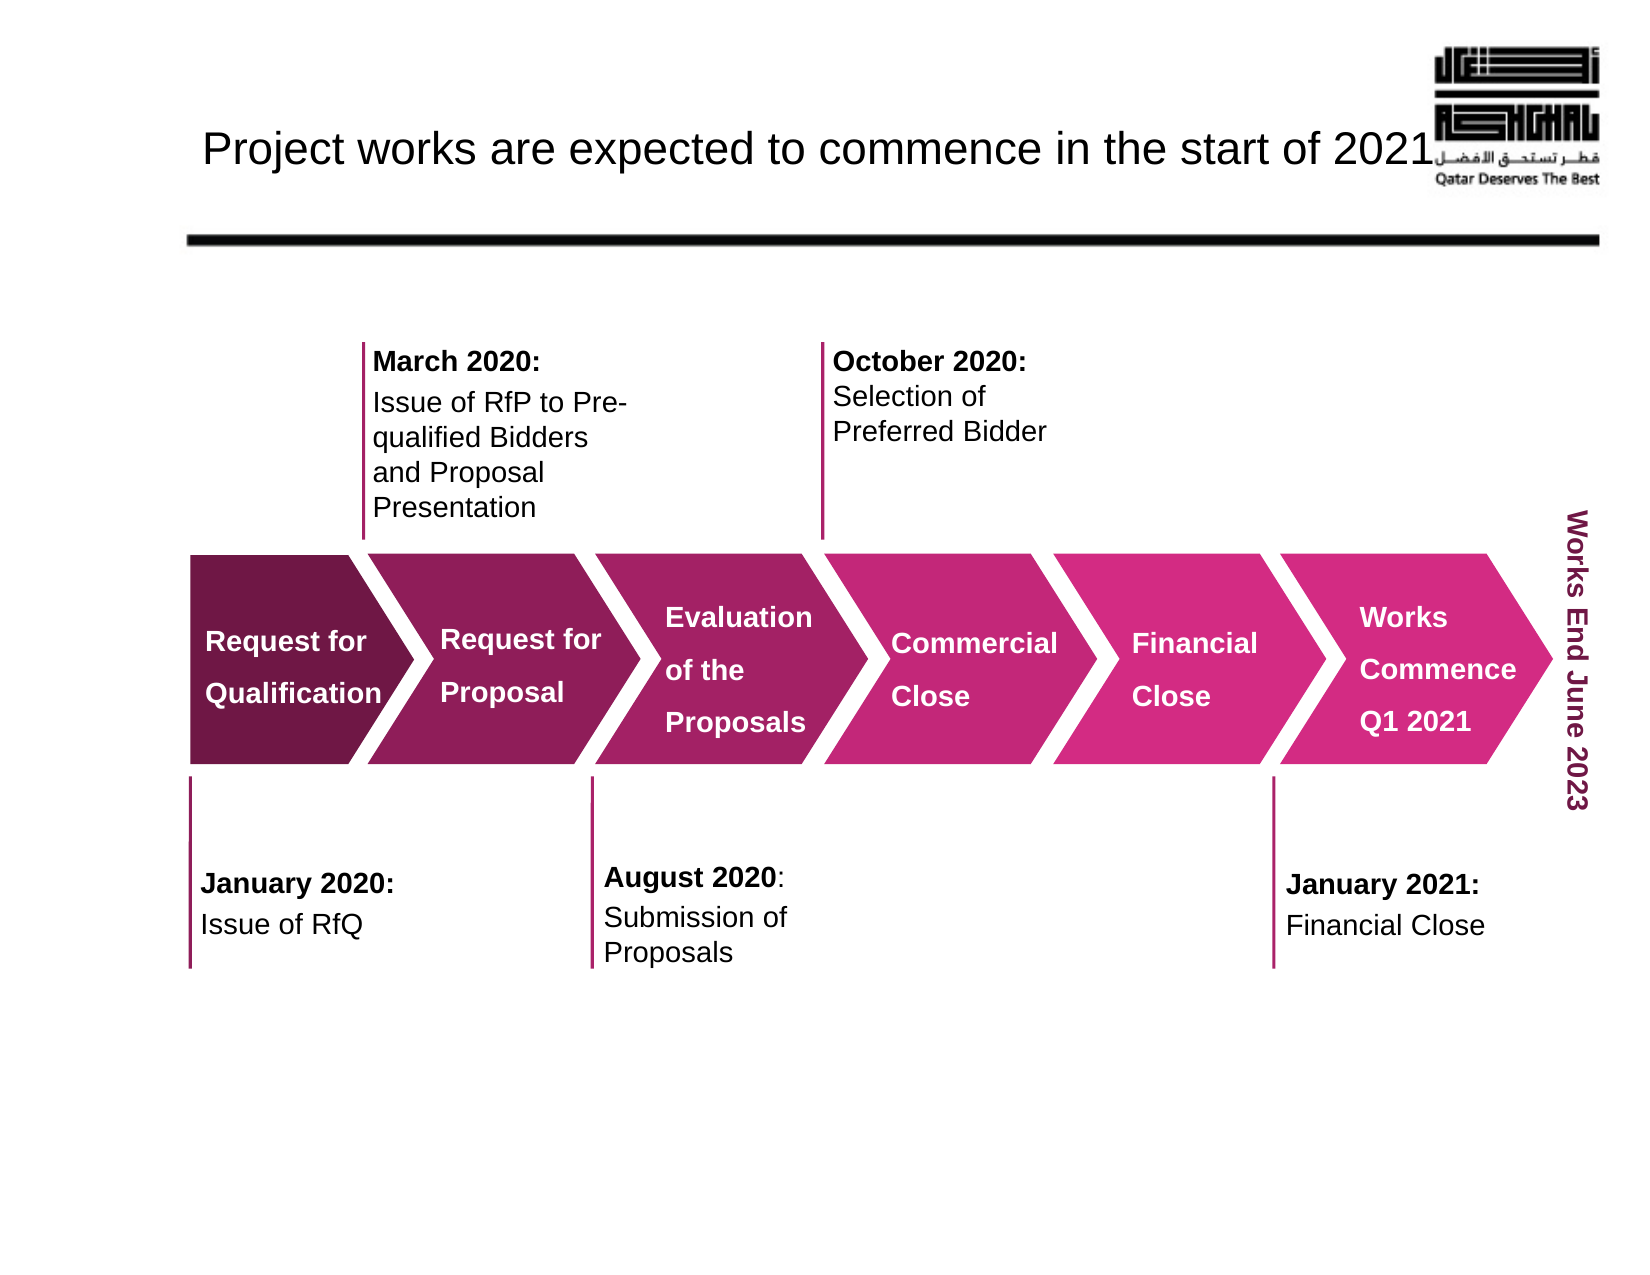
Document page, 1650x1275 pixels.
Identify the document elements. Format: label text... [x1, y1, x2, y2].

text_box January 2020: Issue of RfQ [190, 864, 450, 968]
text_box Financial Close [1119, 594, 1325, 725]
text_box [822, 552, 1058, 641]
text_box Works Commence Q1 2021 [1347, 567, 1552, 751]
text_box [189, 554, 376, 766]
text_box Commercial Close [878, 594, 1085, 725]
text_box Request for Proposal [427, 590, 634, 721]
text_box Evaluation of the Proposals [652, 568, 834, 751]
text_box March 2020: Issue of RfP to Pre-qualified Bidders and Proposal Presentation [372, 342, 629, 501]
text_box [1278, 552, 1497, 766]
text_box [822, 676, 1057, 766]
title Project works are expected to commence in the start of 2021 [187, 117, 1451, 234]
text_box [1051, 552, 1287, 766]
text_box October 2020: Selection of Preferred Bidder [823, 342, 1103, 499]
text_box [1085, 637, 1099, 681]
text_box [634, 646, 642, 672]
text_box August 2020: Submission of Proposals [593, 867, 852, 969]
text_box [593, 552, 812, 646]
picture [0, 0, 1650, 255]
text_box [365, 552, 599, 650]
text_box Request for Qualification [192, 591, 417, 722]
text_box January 2021: Financial Close [1275, 865, 1536, 967]
text_box [365, 668, 603, 766]
text_box [834, 602, 870, 715]
text_box Works End June 2023 [1552, 498, 1624, 899]
text_box [593, 672, 812, 766]
